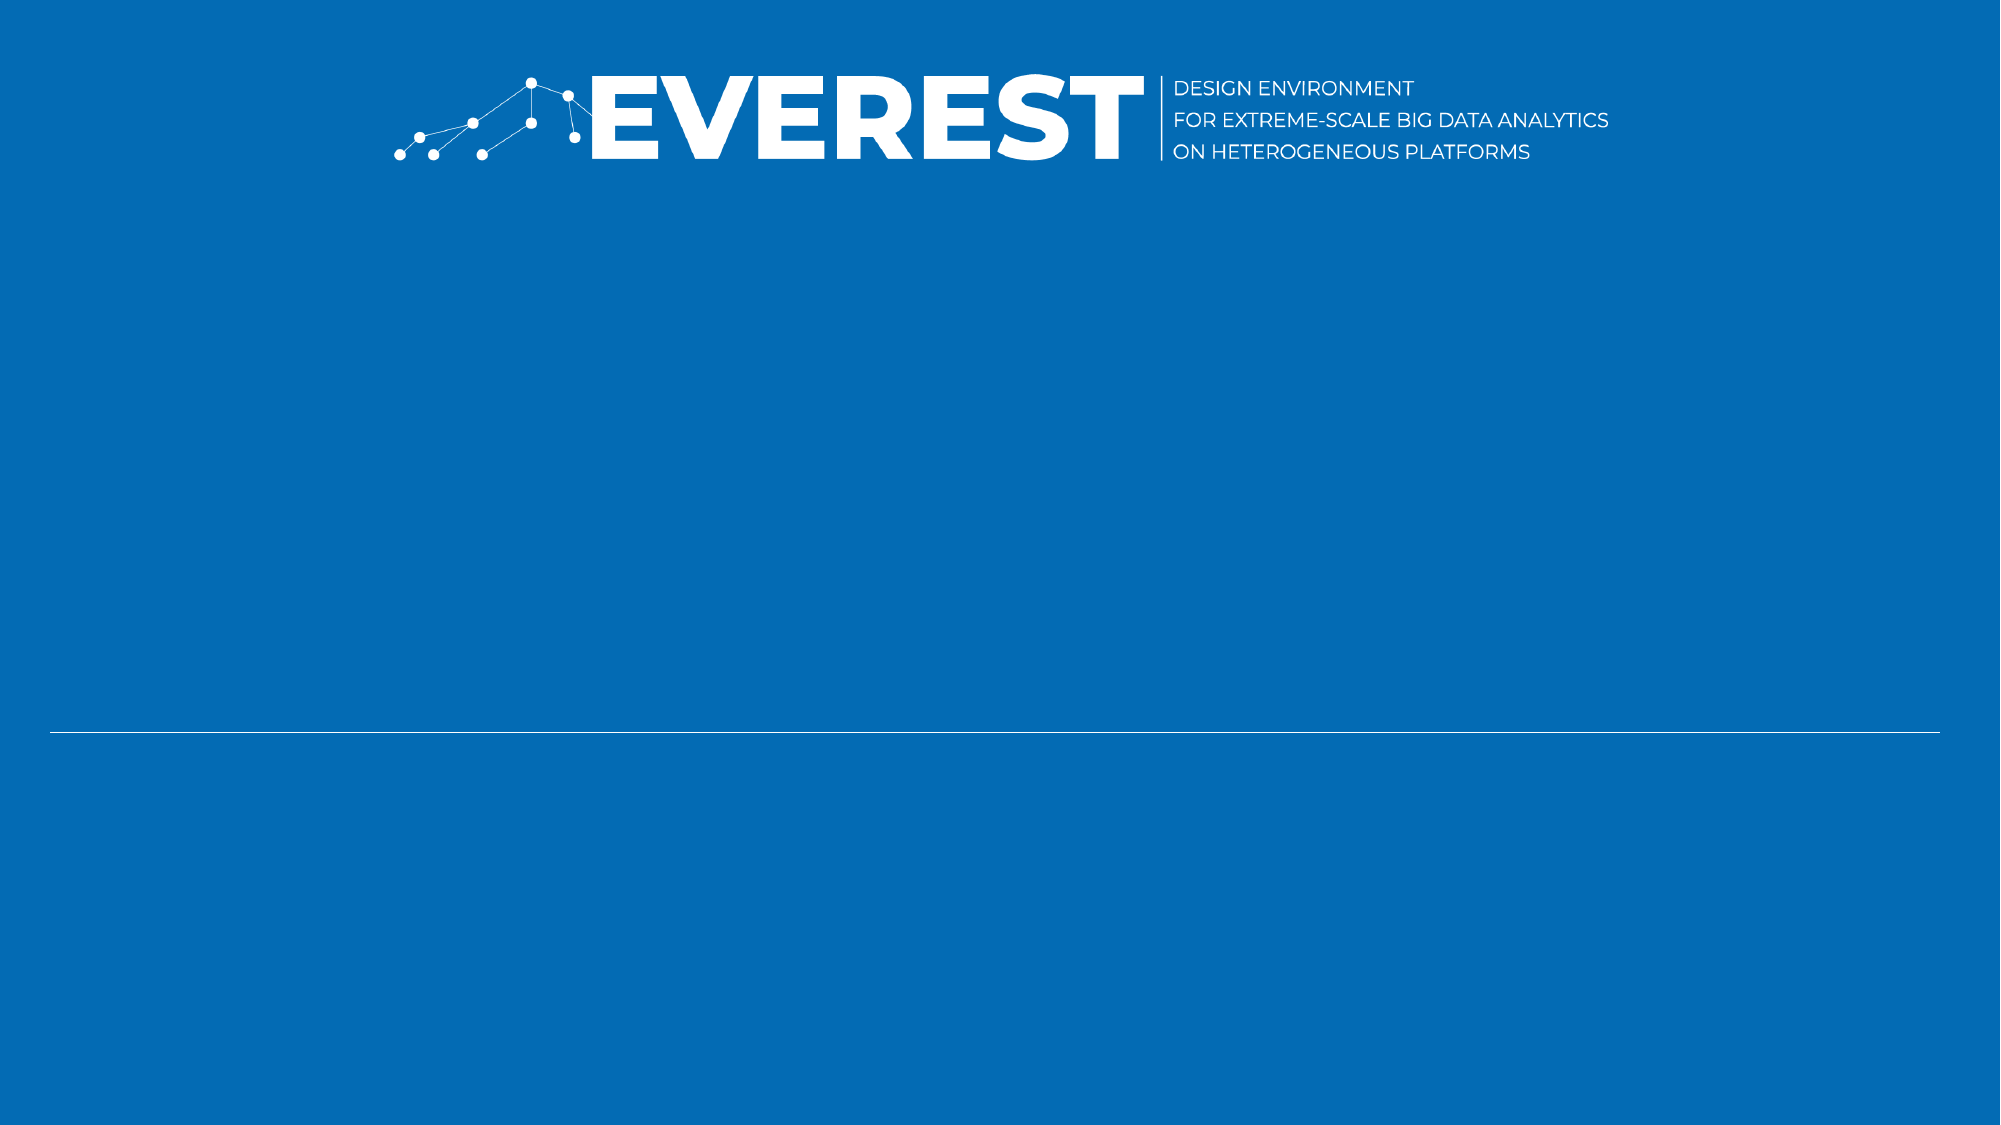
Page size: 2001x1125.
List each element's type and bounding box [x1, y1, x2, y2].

picture [394, 74, 1608, 161]
